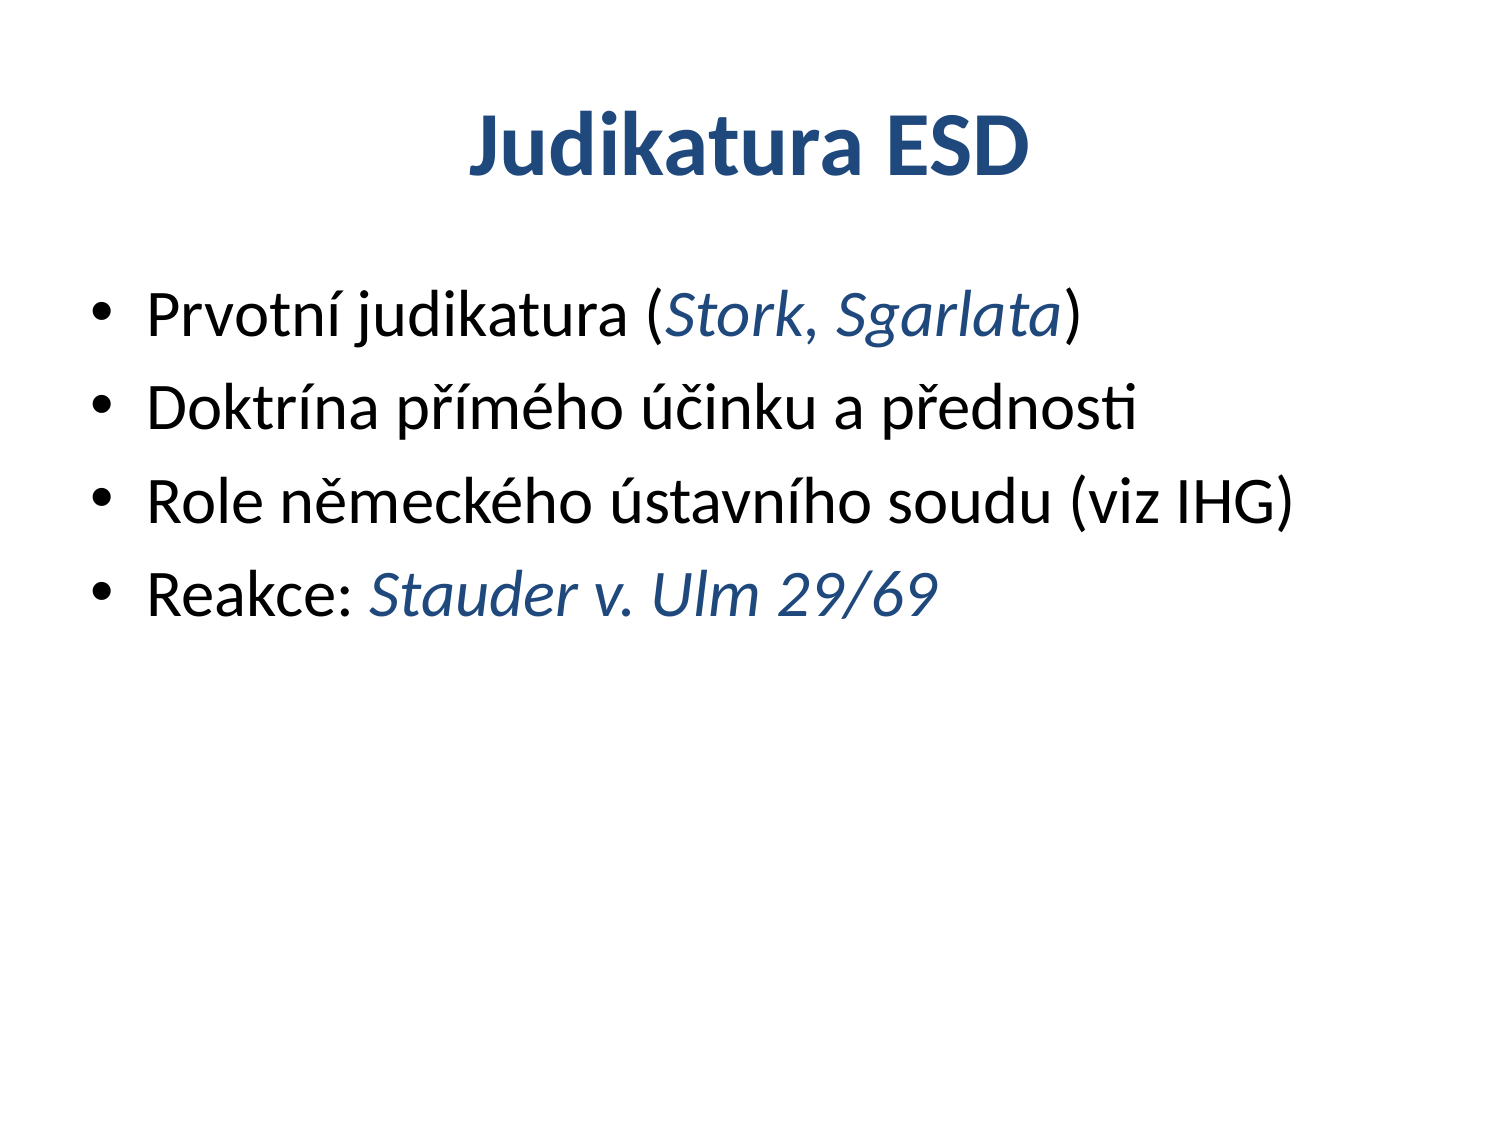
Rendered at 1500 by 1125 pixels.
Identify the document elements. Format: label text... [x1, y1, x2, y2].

title Judikatura ESD [75, 45, 1425, 233]
list Prvotní judikatura (Stork, Sgarlata) Doktrína přímého účinku a přednosti Role německého ústavního soudu (viz IHG) Reakce: Stauder v. Ulm 29/69 [75, 262, 1425, 1005]
